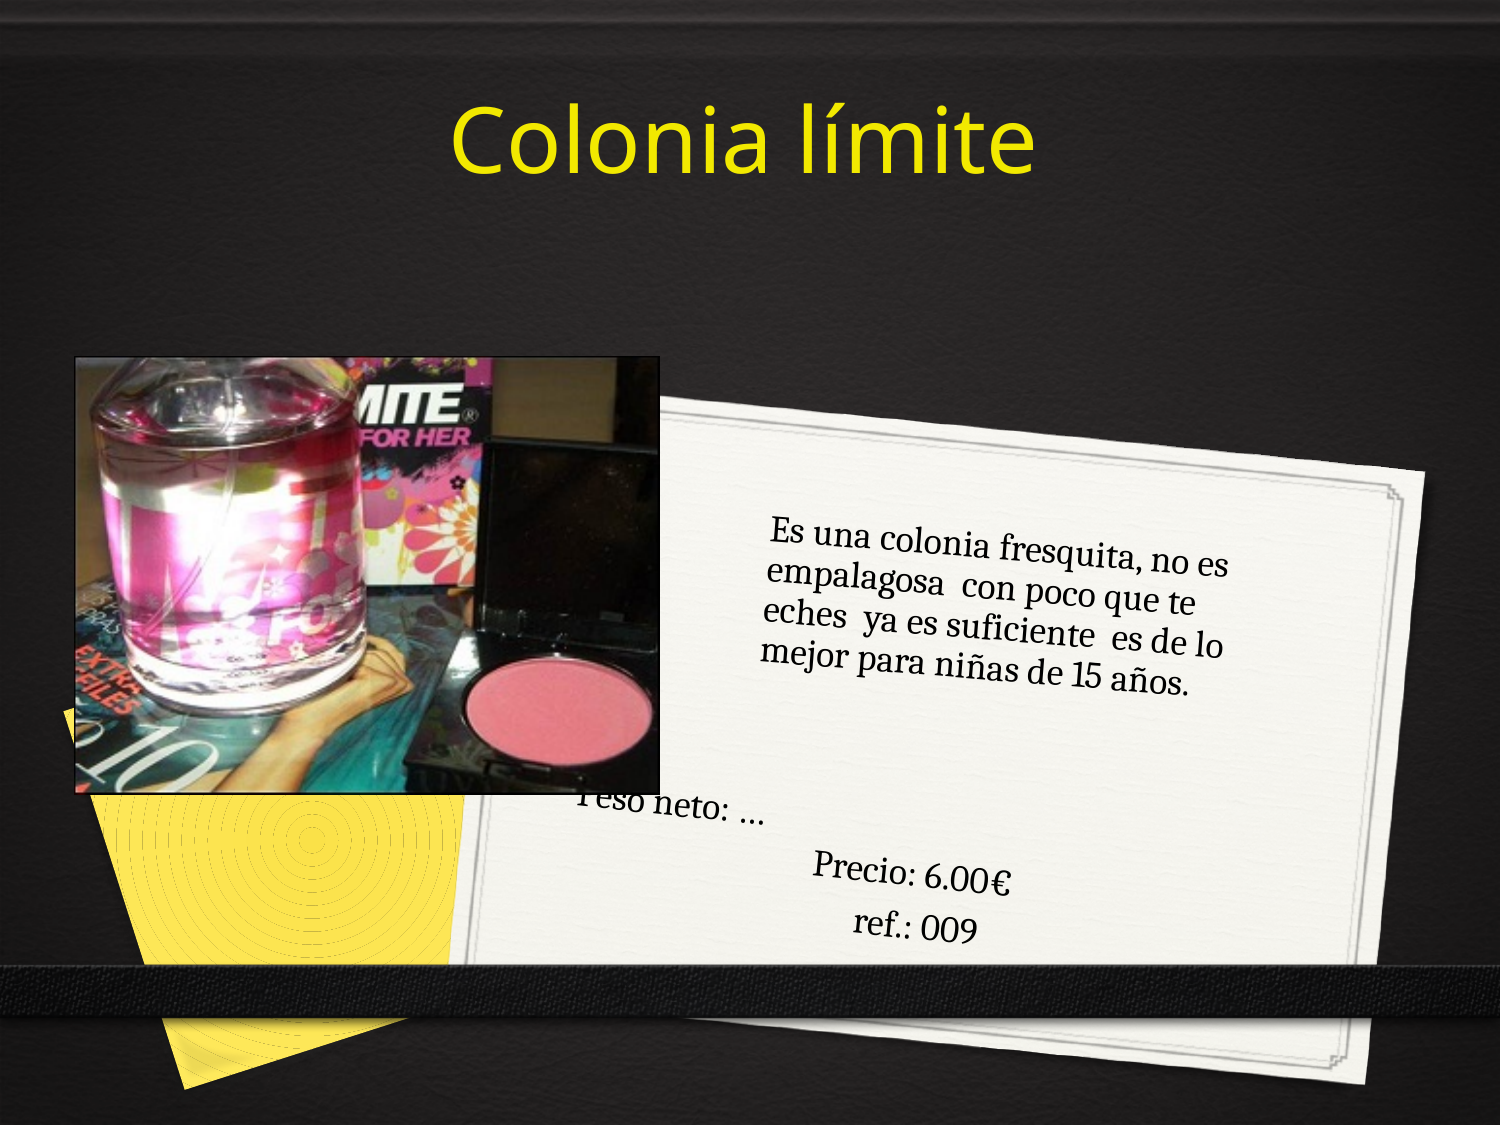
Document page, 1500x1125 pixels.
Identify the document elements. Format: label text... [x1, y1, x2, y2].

subtitle Peso neto: … Precio: 6.00€ ref.: 009 [517, 770, 1324, 1006]
text_box Es una colonia fresquita, no es empalagosa con poco que te eches ya es suficiente es de lo mejor para niñas de 15 años. [743, 500, 1249, 717]
title Colonia límite [277, 0, 1211, 199]
picture [0, 356, 1500, 1102]
